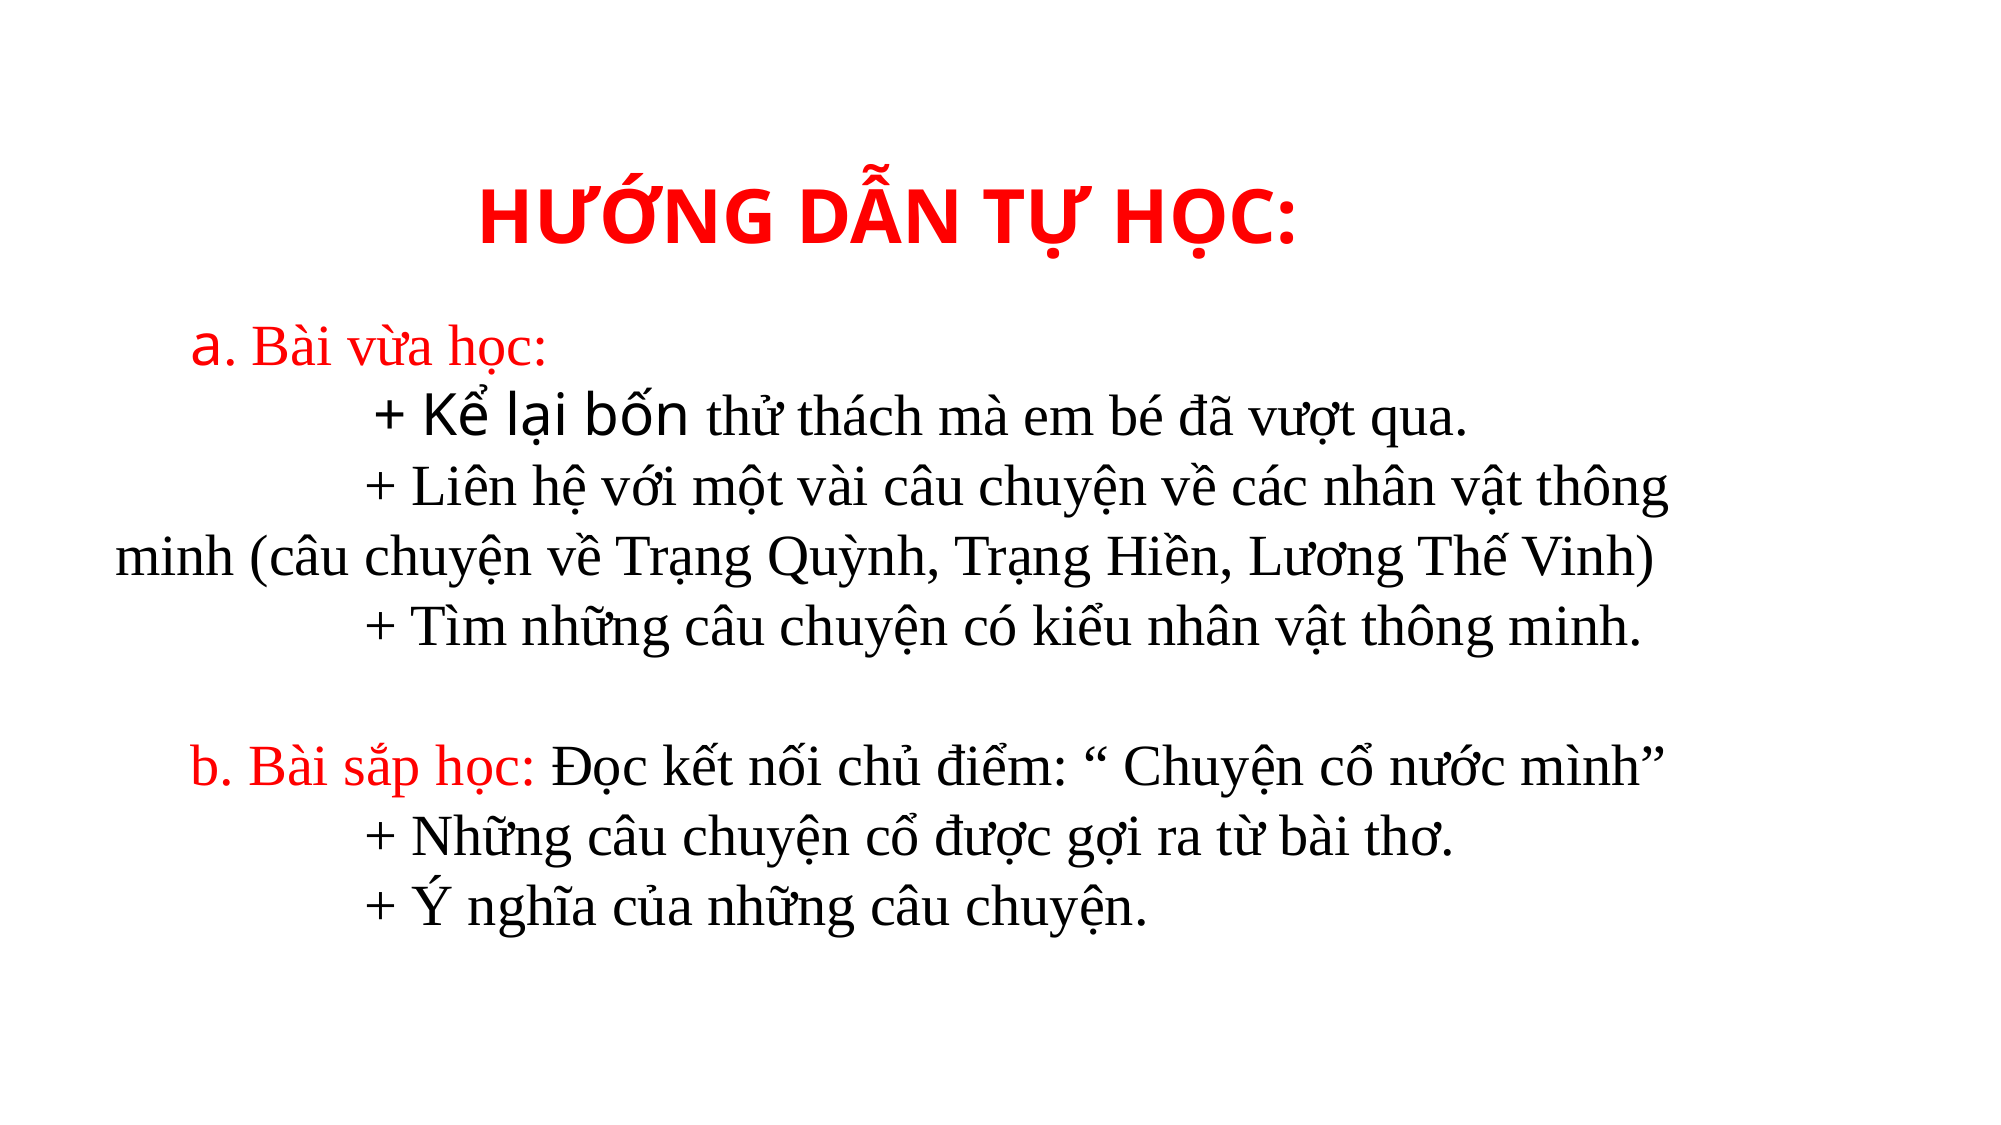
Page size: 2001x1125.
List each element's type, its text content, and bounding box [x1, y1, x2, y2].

text_box HƯỚNG DẪN TỰ HỌC: [461, 161, 1314, 266]
text_box a. Bài vừa học: + Kể lại bốn thử thách mà em bé đã vượt qua. + Liên hệ với một vài câu chuyện về các nhân vật thông minh (câu chuyện về Trạng Quỳnh, Trạng Hiền, Lương Thế Vinh) + Tìm những câu chuyện có kiểu nhân vật thông minh. b. Bài sắp học: Đọc kết nối chủ điểm: “ Chuyện cổ nước mình” + Những câu chuyện cổ được gợi ra từ bài thơ. + Ý nghĩa của những câu chuyện. [100, 299, 1812, 1015]
